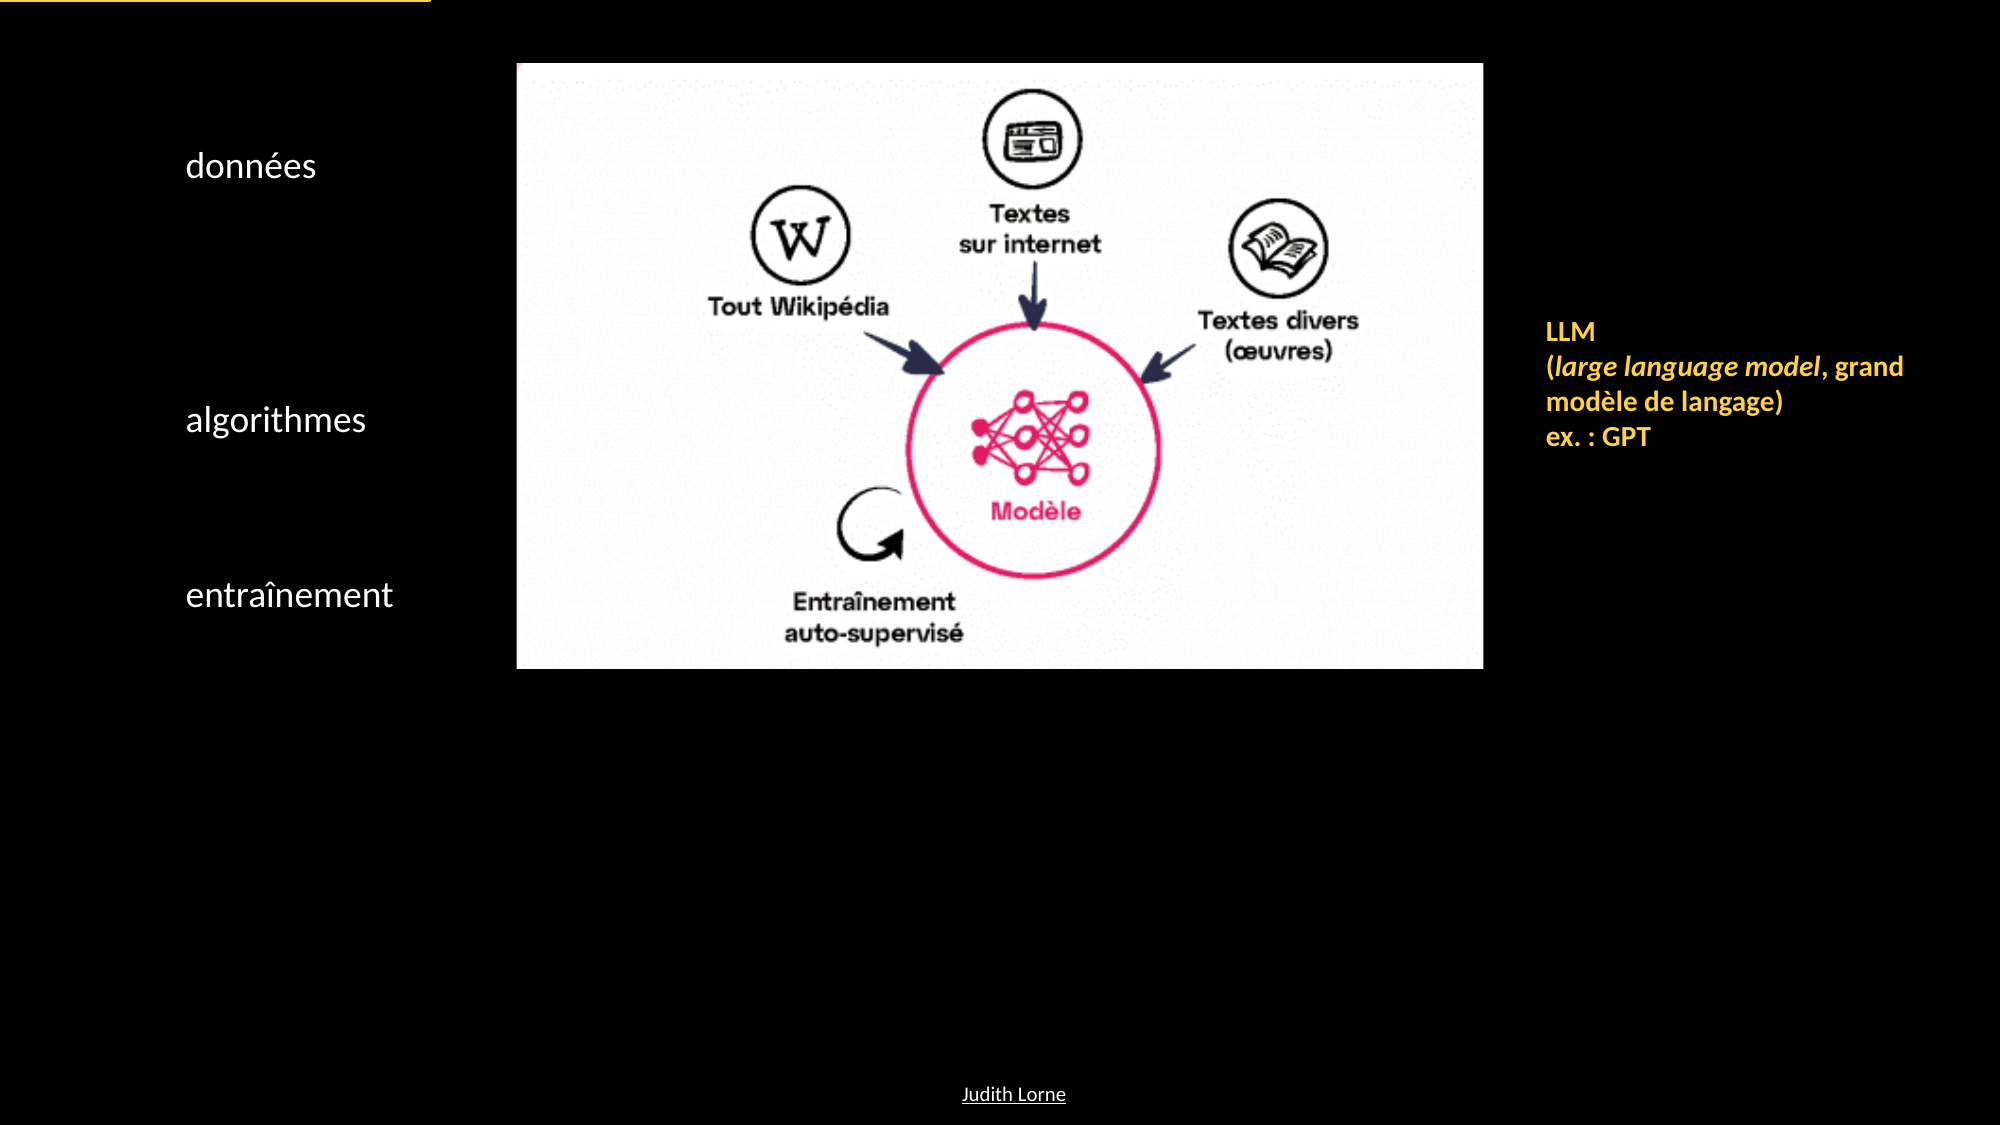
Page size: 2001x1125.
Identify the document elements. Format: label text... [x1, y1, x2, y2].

text_box algorithmes [170, 387, 428, 447]
text_box LLM (large language model, grand modèle de langage) ex. : GPT [1531, 305, 1934, 460]
text_box entraînement [170, 562, 428, 623]
text_box Judith Lorne [947, 1073, 1086, 1114]
picture [516, 62, 1484, 669]
text_box données [170, 133, 428, 193]
